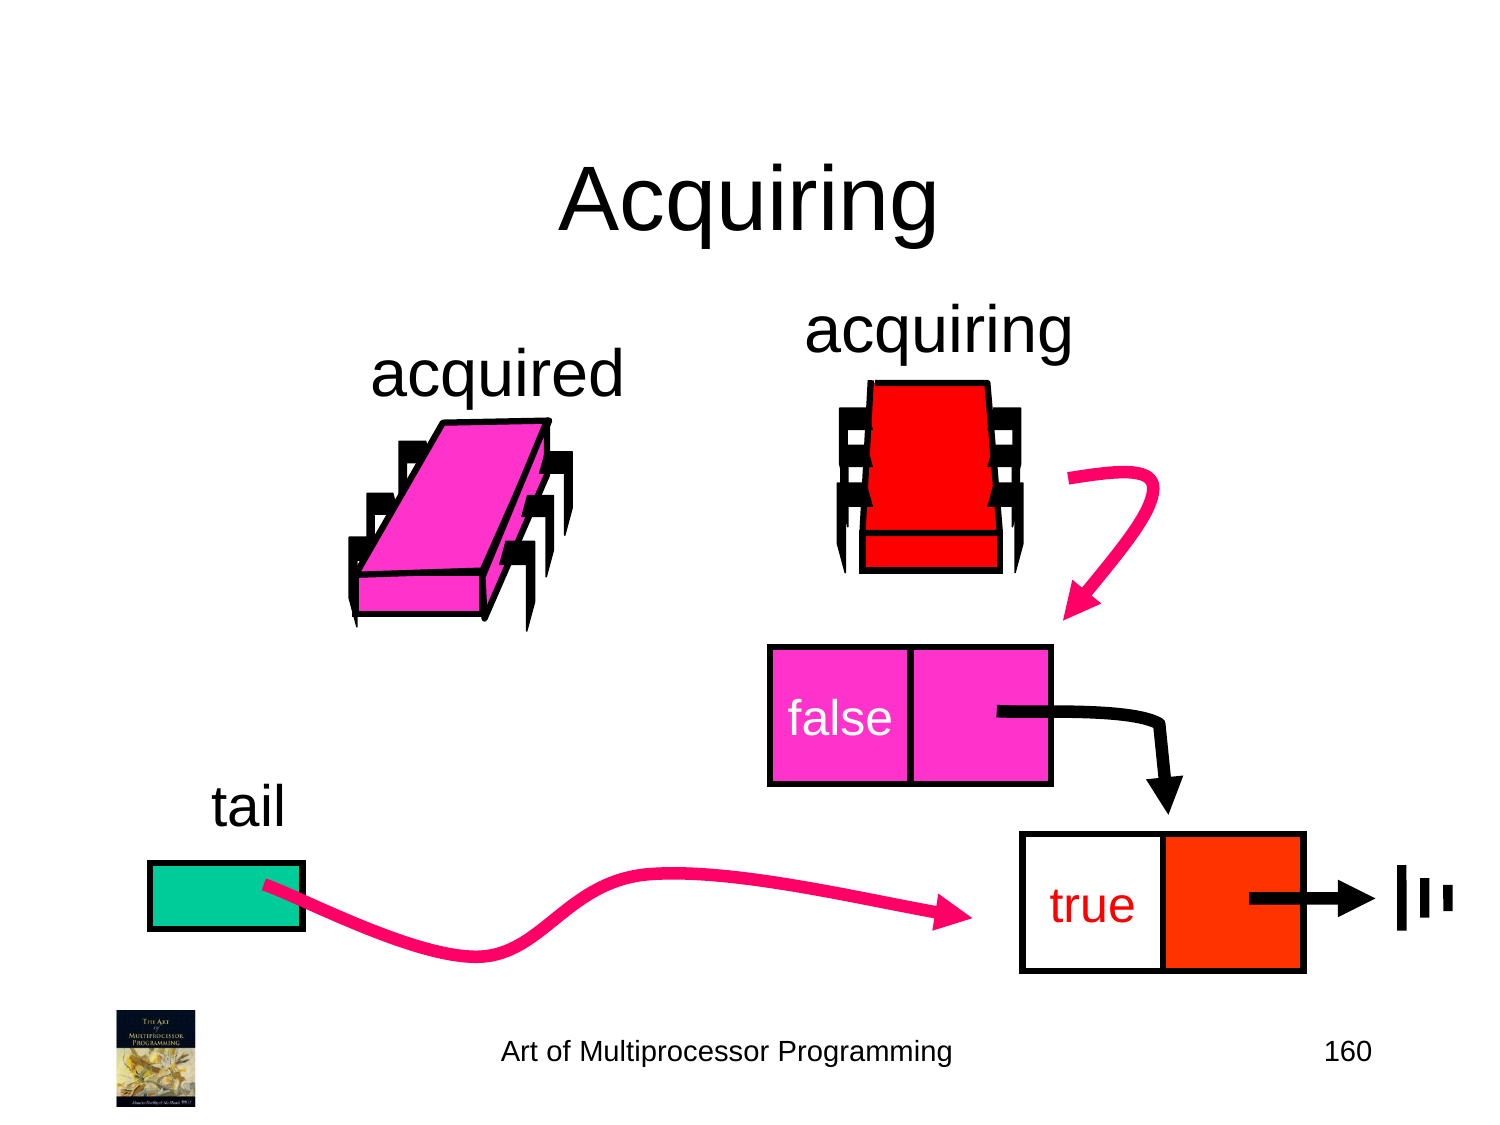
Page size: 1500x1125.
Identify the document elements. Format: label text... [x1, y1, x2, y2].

text_box [1062, 472, 1154, 621]
slide_number 160 [1074, 1024, 1388, 1101]
text_box false [770, 646, 911, 784]
picture [107, 1010, 204, 1107]
text_box [1163, 834, 1304, 972]
text_box [149, 863, 303, 929]
text_box [1249, 892, 1376, 905]
footer Art of Multiprocessor Programming [433, 1024, 1022, 1101]
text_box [348, 322, 646, 632]
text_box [1401, 864, 1449, 931]
text_box true [1022, 834, 1163, 971]
text_box [996, 710, 1174, 815]
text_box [785, 278, 1094, 573]
text_box tail [196, 761, 334, 846]
text_box [263, 873, 973, 957]
title Acquiring [112, 99, 1388, 288]
text_box [910, 647, 1052, 785]
